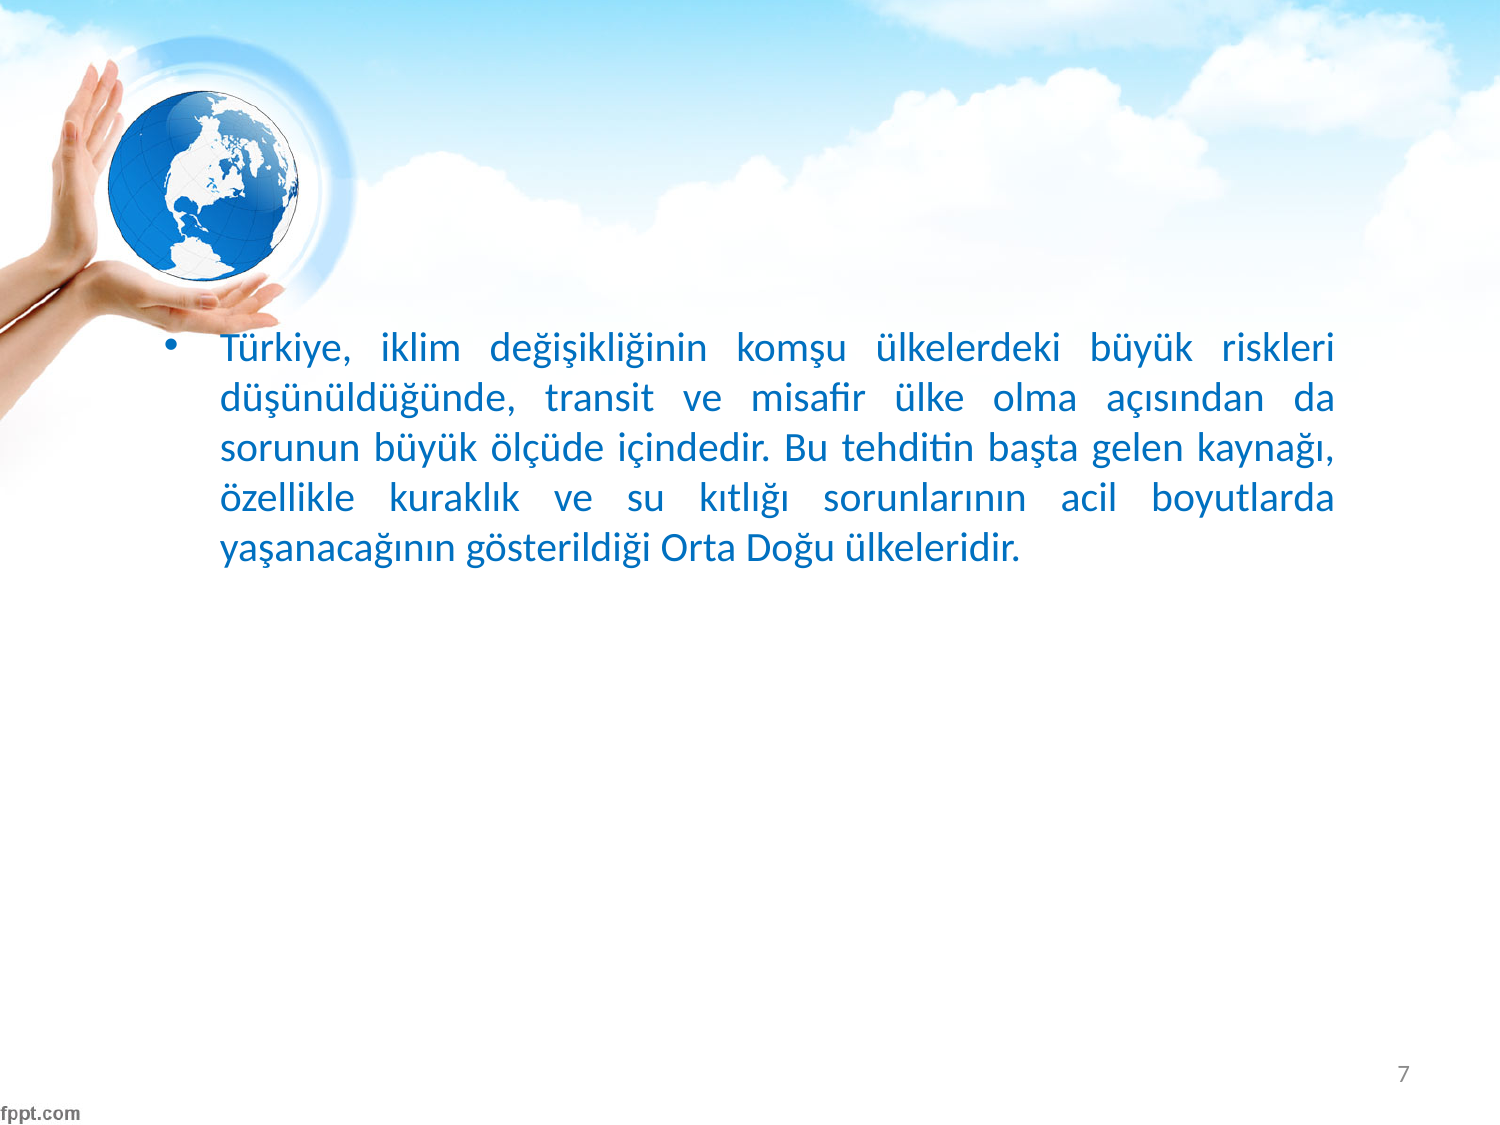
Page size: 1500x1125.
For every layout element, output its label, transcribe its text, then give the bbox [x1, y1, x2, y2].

list Türkiye, iklim değişikliğinin komşu ülkelerdeki büyük riskleri düşünüldüğünde, transit ve misafir ülke olma açısından da sorunun büyük ölçüde içindedir. Bu tehditin başta gelen kaynağı, özellikle kuraklık ve su kıtlığı sorunlarının acil boyutlarda yaşanacağının gösterildiği Orta Doğu ülkeleridir. [148, 311, 1352, 964]
slide_number 7 [1074, 1042, 1425, 1103]
picture [0, 0, 1500, 1125]
